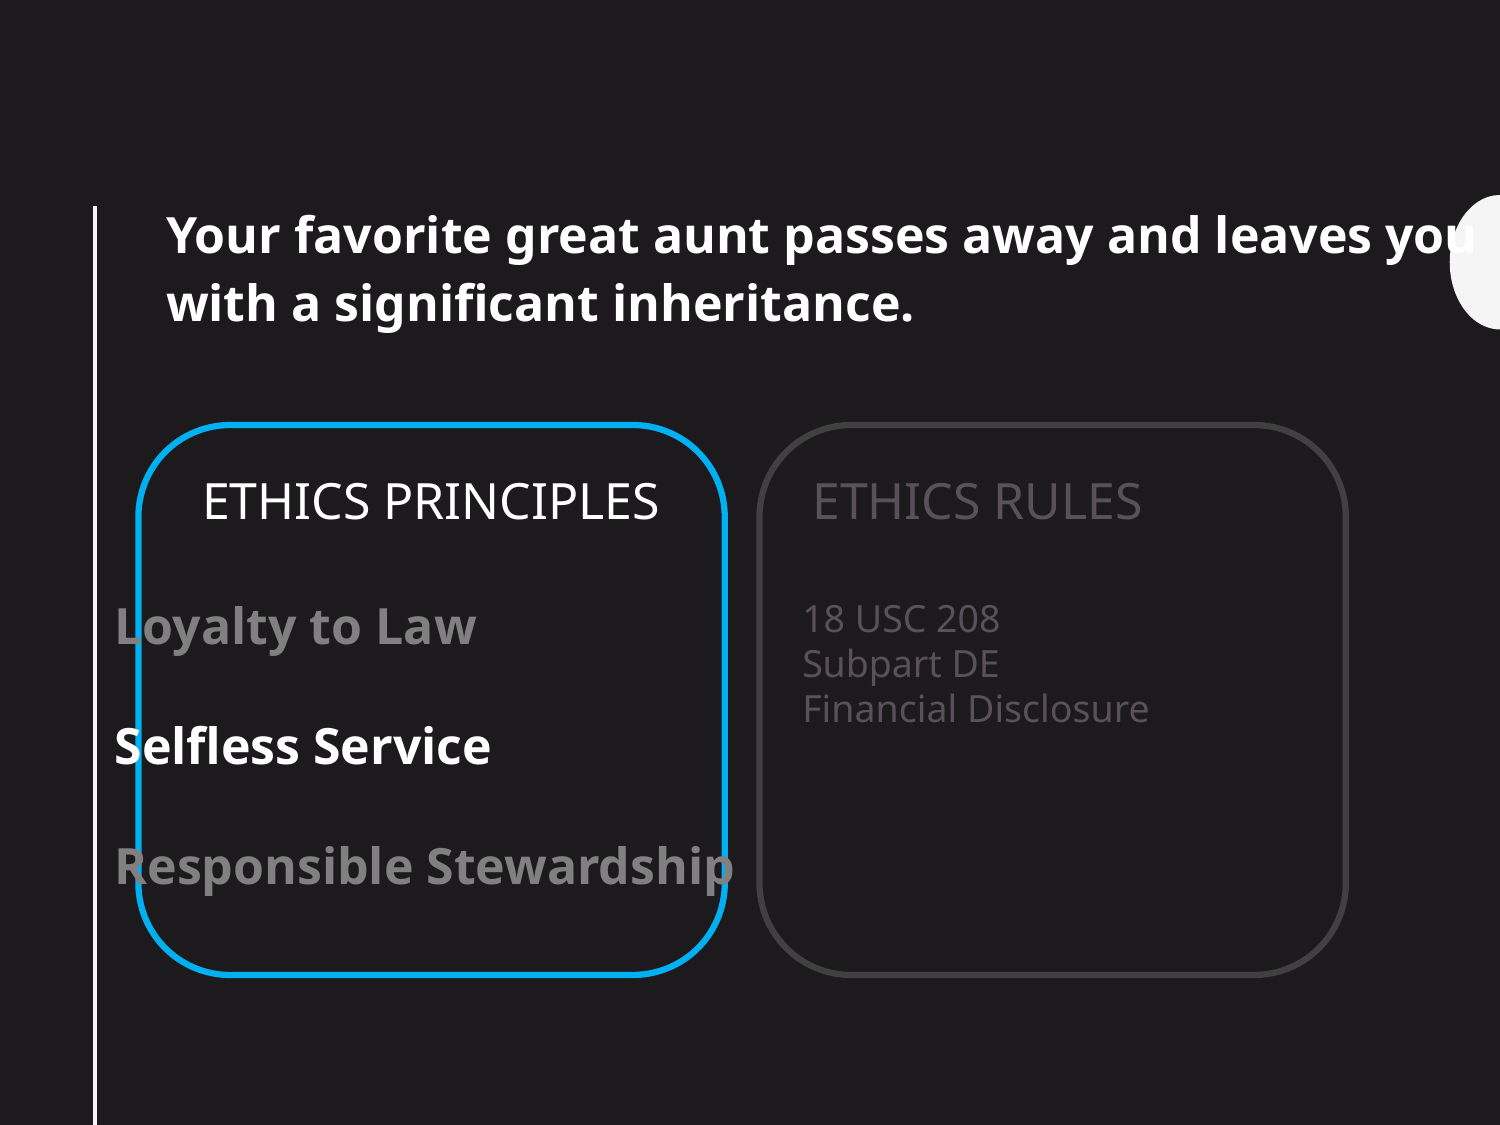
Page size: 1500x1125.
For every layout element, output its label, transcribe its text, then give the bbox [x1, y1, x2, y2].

text_box Loyalty to Law Selfless Service Responsible Stewardship [99, 587, 751, 903]
text_box [139, 903, 724, 977]
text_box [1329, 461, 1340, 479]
text_box ETHICS PRINCIPLES [709, 462, 730, 538]
text_box [758, 460, 1347, 977]
text_box Your favorite great aunt passes away and leaves you with a significant inheritance. [151, 187, 1500, 460]
text_box [137, 460, 726, 587]
text_box 18 USC 208 Subpart DE Financial Disclosure [787, 587, 1500, 738]
